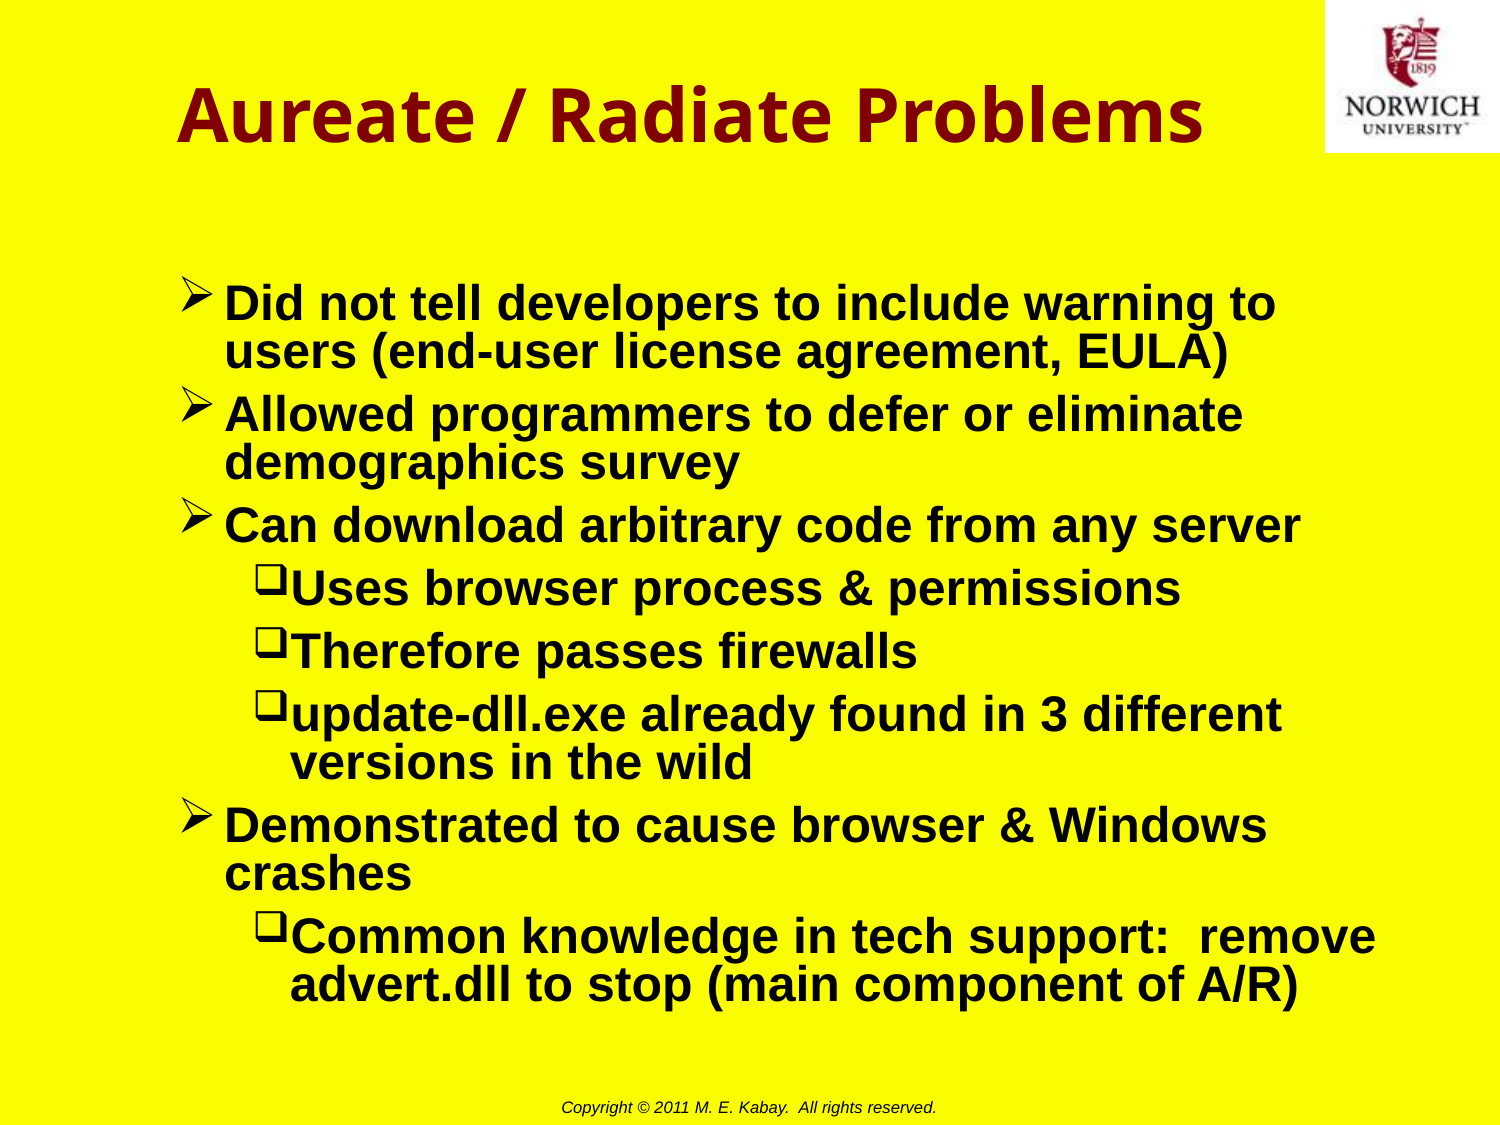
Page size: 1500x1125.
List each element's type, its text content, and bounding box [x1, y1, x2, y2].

title Aureate / Radiate Problems [161, 24, 1339, 213]
picture [1325, 0, 1500, 153]
list Did not tell developers to include warning to users (end-user license agreement, EULA) Allowed programmers to defer or eliminate demographics survey Can download arbitrary code from any server Uses browser process & permissions Therefore passes firewalls update-dll.exe already found in 3 different versions in the wild Demonstrated to cause browser & Windows crashes Common knowledge in tech support: remove advert.dll to stop (main component of A/R) [161, 274, 1401, 1088]
